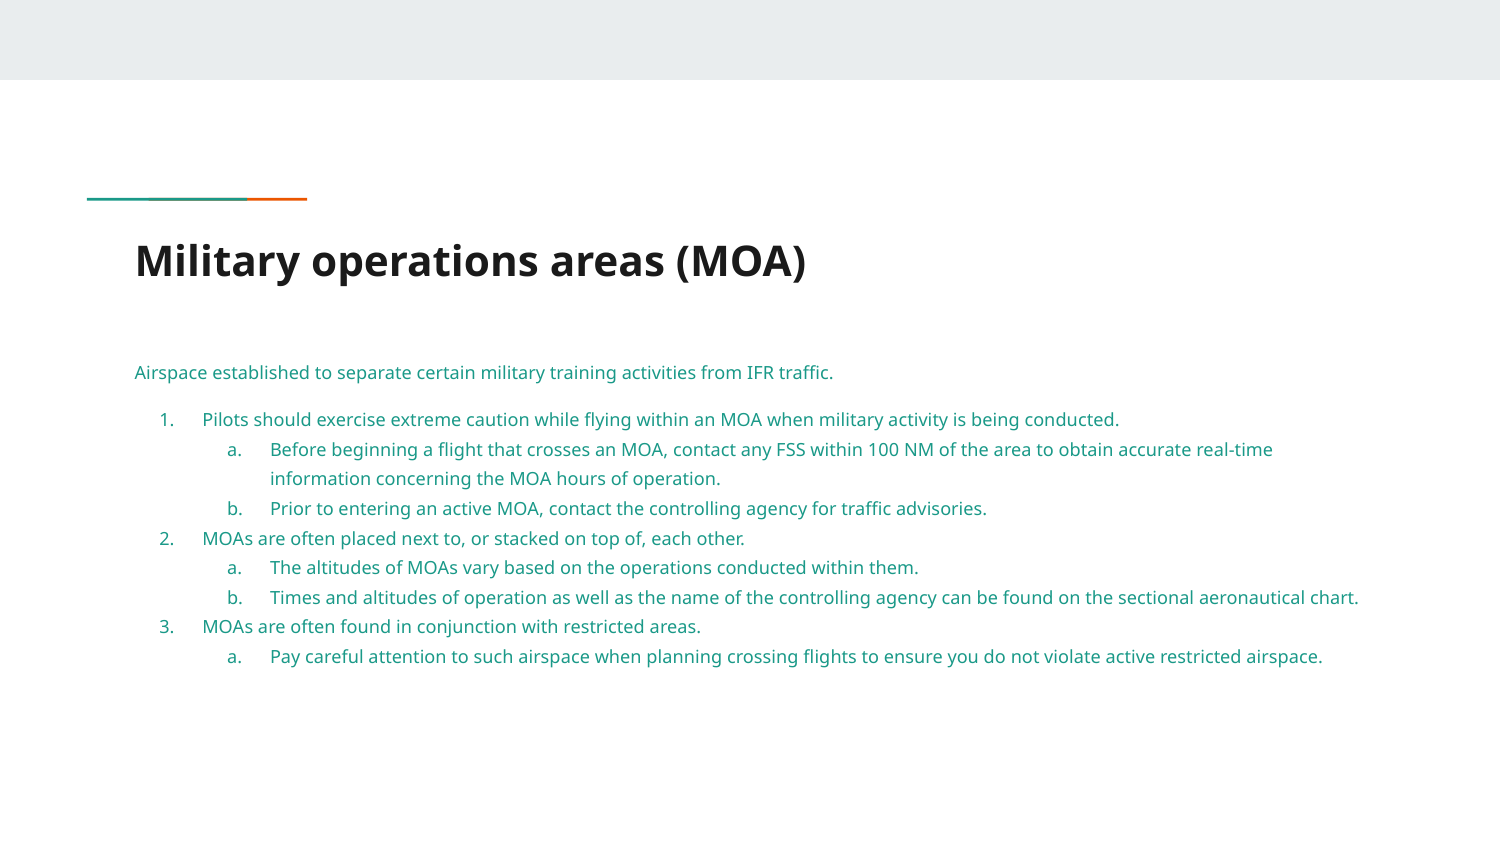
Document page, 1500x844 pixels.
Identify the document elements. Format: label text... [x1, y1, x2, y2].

title Military operations areas (MOA) [119, 216, 1381, 305]
list Airspace established to separate certain military training activities from IFR traffic. Pilots should exercise extreme caution while flying within an MOA when military activity is being conducted. Before beginning a flight that crosses an MOA, contact any FSS within 100 NM of the area to obtain accurate real-time information concerning the MOA hours of operation. Prior to entering an active MOA, contact the controlling agency for traffic advisories. MOAs are often placed next to, or stacked on top of, each other. The altitudes of MOAs vary based on the operations conducted within them. Times and altitudes of operation as well as the name of the controlling agency can be found on the sectional aeronautical chart. MOAs are often found in conjunction with restricted areas. Pay careful attention to such airspace when planning crossing flights to ensure you do not violate active restricted airspace. [119, 341, 1381, 712]
